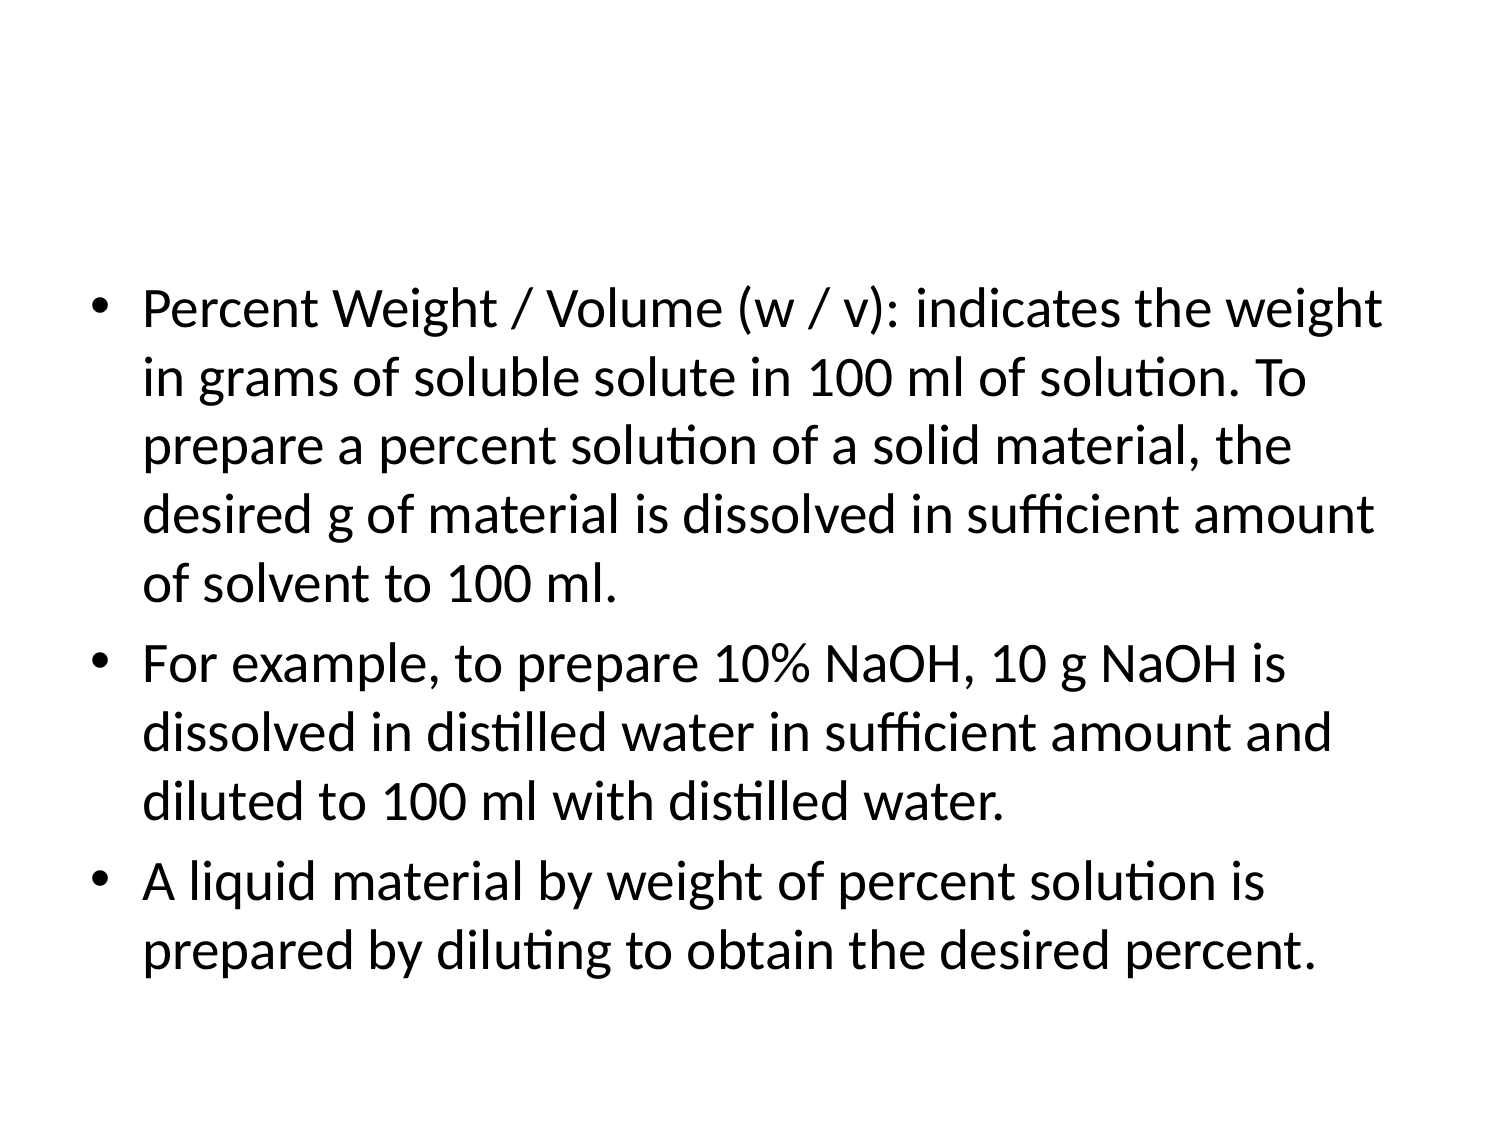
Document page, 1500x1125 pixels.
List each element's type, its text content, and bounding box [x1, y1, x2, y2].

list Percent Weight / Volume (w / v): indicates the weight in grams of soluble solute in 100 ml of solution. To prepare a percent solution of a solid material, the desired g of material is dissolved in sufficient amount of solvent to 100 ml. For example, to prepare 10% NaOH, 10 g NaOH is dissolved in distilled water in sufficient amount and diluted to 100 ml with distilled water. A liquid material by weight of percent solution is prepared by diluting to obtain the desired percent. [75, 262, 1425, 1005]
